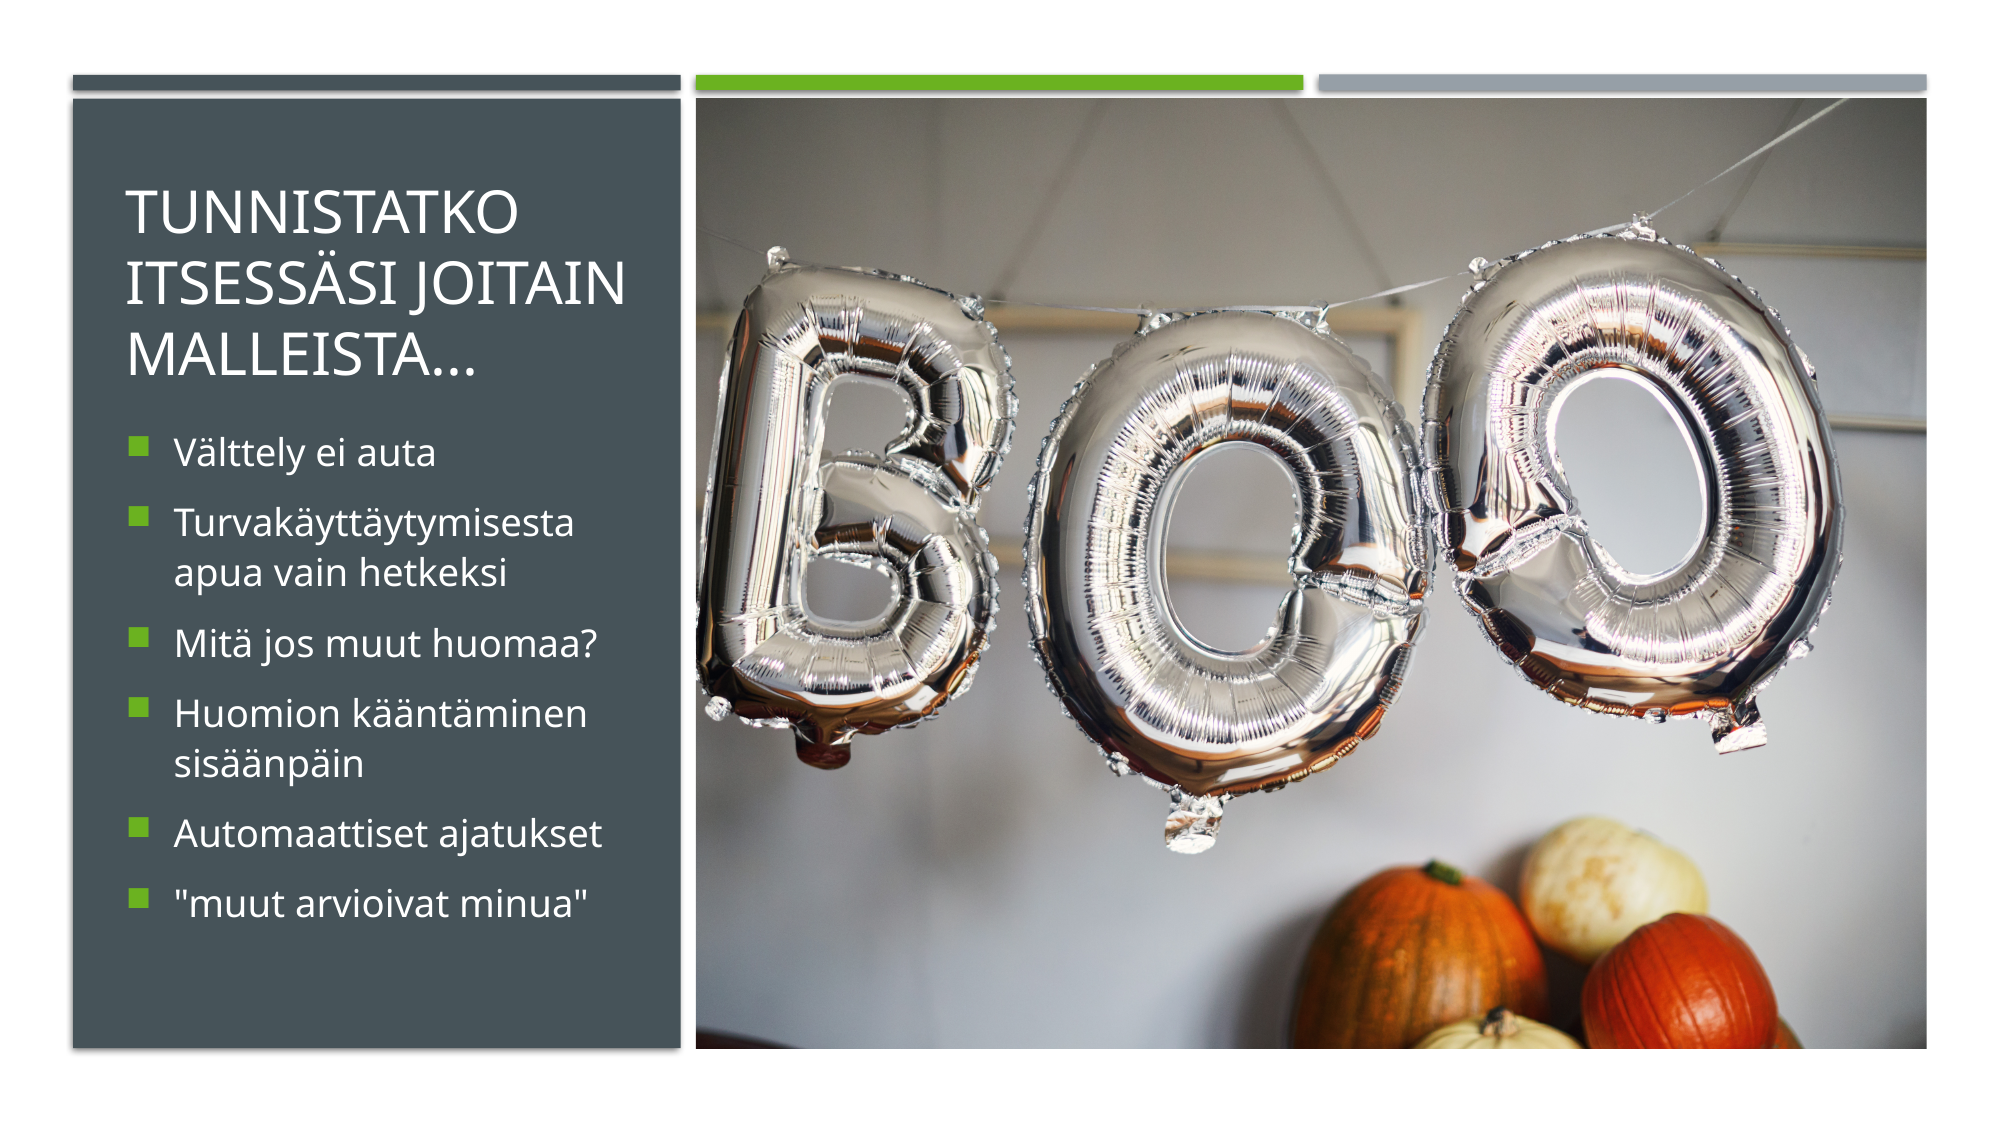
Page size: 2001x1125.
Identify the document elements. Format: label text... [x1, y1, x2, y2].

picture [695, 98, 1928, 1049]
text_box [0, 0, 2000, 1125]
text_box [1318, 73, 1928, 92]
text_box [695, 74, 1304, 91]
title Tunnistatko itsessäsi joitain malleista... [110, 154, 645, 395]
text_box [72, 100, 682, 1049]
text_box [72, 74, 682, 92]
list Välttely ei auta Turvakäyttäytymisesta apua vain hetkeksi Mitä jos muut huomaa? Huomion kääntäminen sisäänpäin Automaattiset ajatukset "muut arvioivat minua" [110, 416, 623, 1019]
